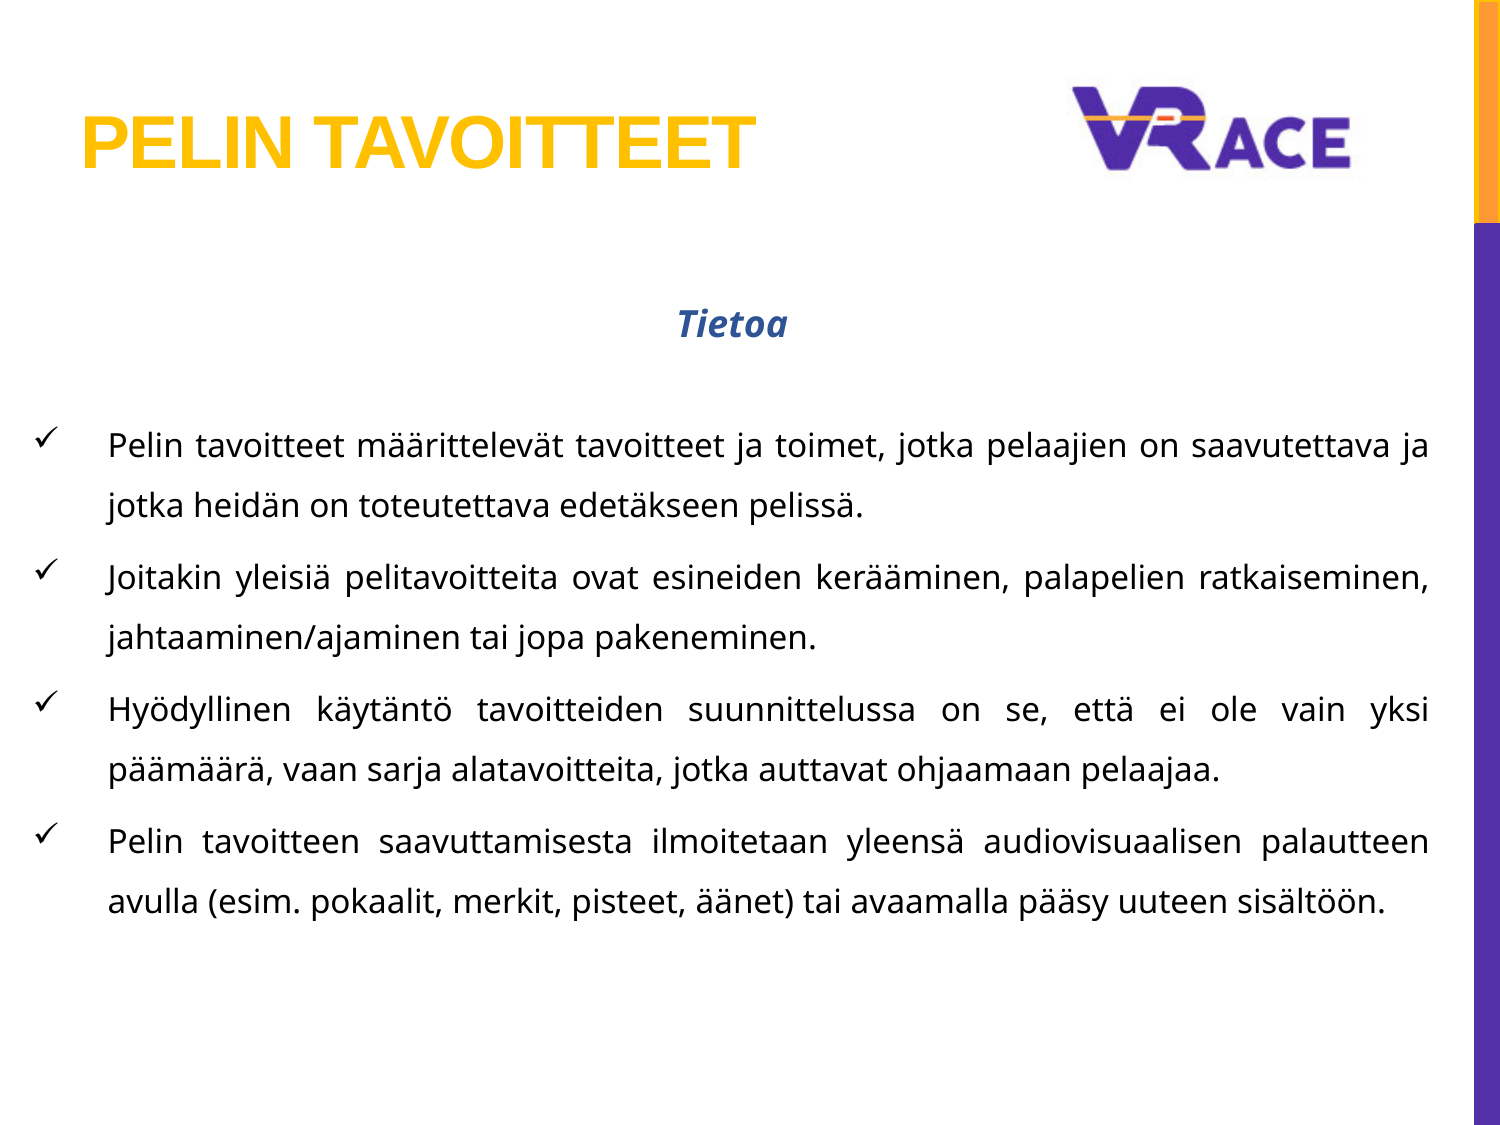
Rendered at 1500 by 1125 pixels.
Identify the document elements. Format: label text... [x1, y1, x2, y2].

title Pelin tavoitteet [64, 54, 1015, 192]
picture [1057, 39, 1374, 222]
text_box Tietoa [194, 269, 1270, 352]
list Pelin tavoitteet määrittelevät tavoitteet ja toimet, jotka pelaajien on saavutettava ja jotka heidän on toteutettava edetäkseen pelissä. Joitakin yleisiä pelitavoitteita ovat esineiden kerääminen, palapelien ratkaiseminen, jahtaaminen/ajaminen tai jopa pakeneminen. Hyödyllinen käytäntö tavoitteiden suunnittelussa on se, että ei ole vain yksi päämäärä, vaan sarja alatavoitteita, jotka auttavat ohjaamaan pelaajaa. Pelin tavoitteen saavuttamisesta ilmoitetaan yleensä audiovisuaalisen palautteen avulla (esim. pokaalit, merkit, pisteet, äänet) tai avaamalla pääsy uuteen sisältöön. [17, 397, 1447, 940]
